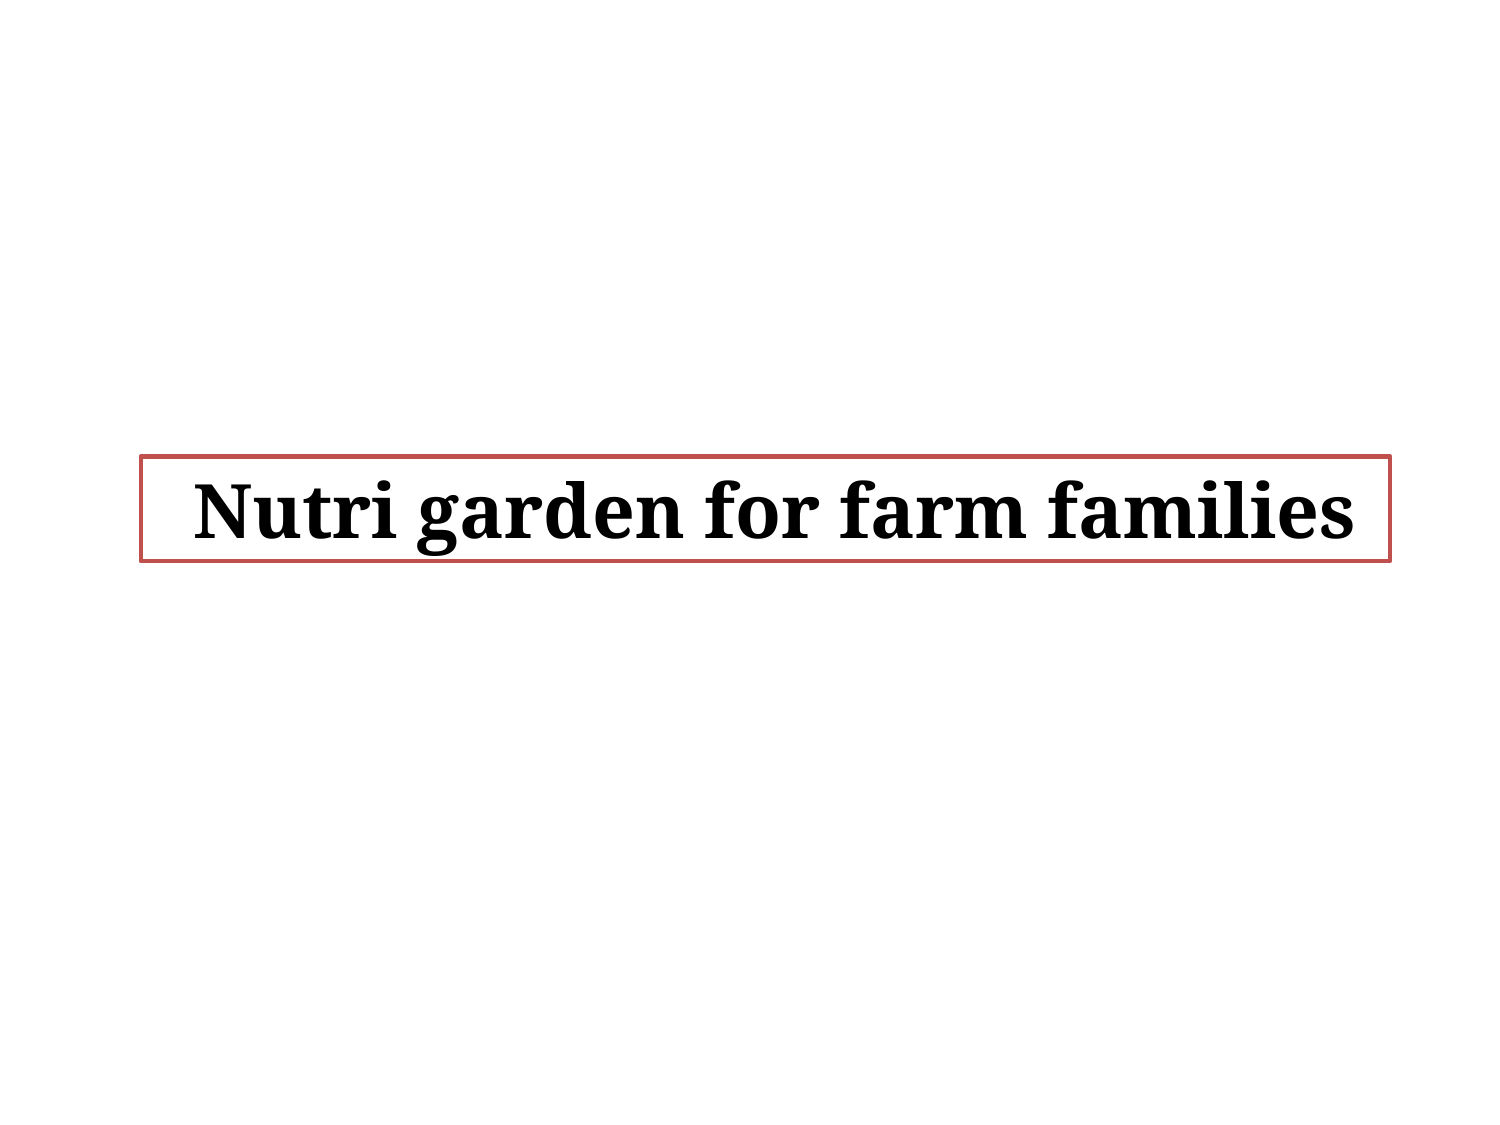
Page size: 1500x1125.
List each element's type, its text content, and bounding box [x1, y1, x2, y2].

text_box Nutri garden for farm families [139, 454, 1392, 563]
